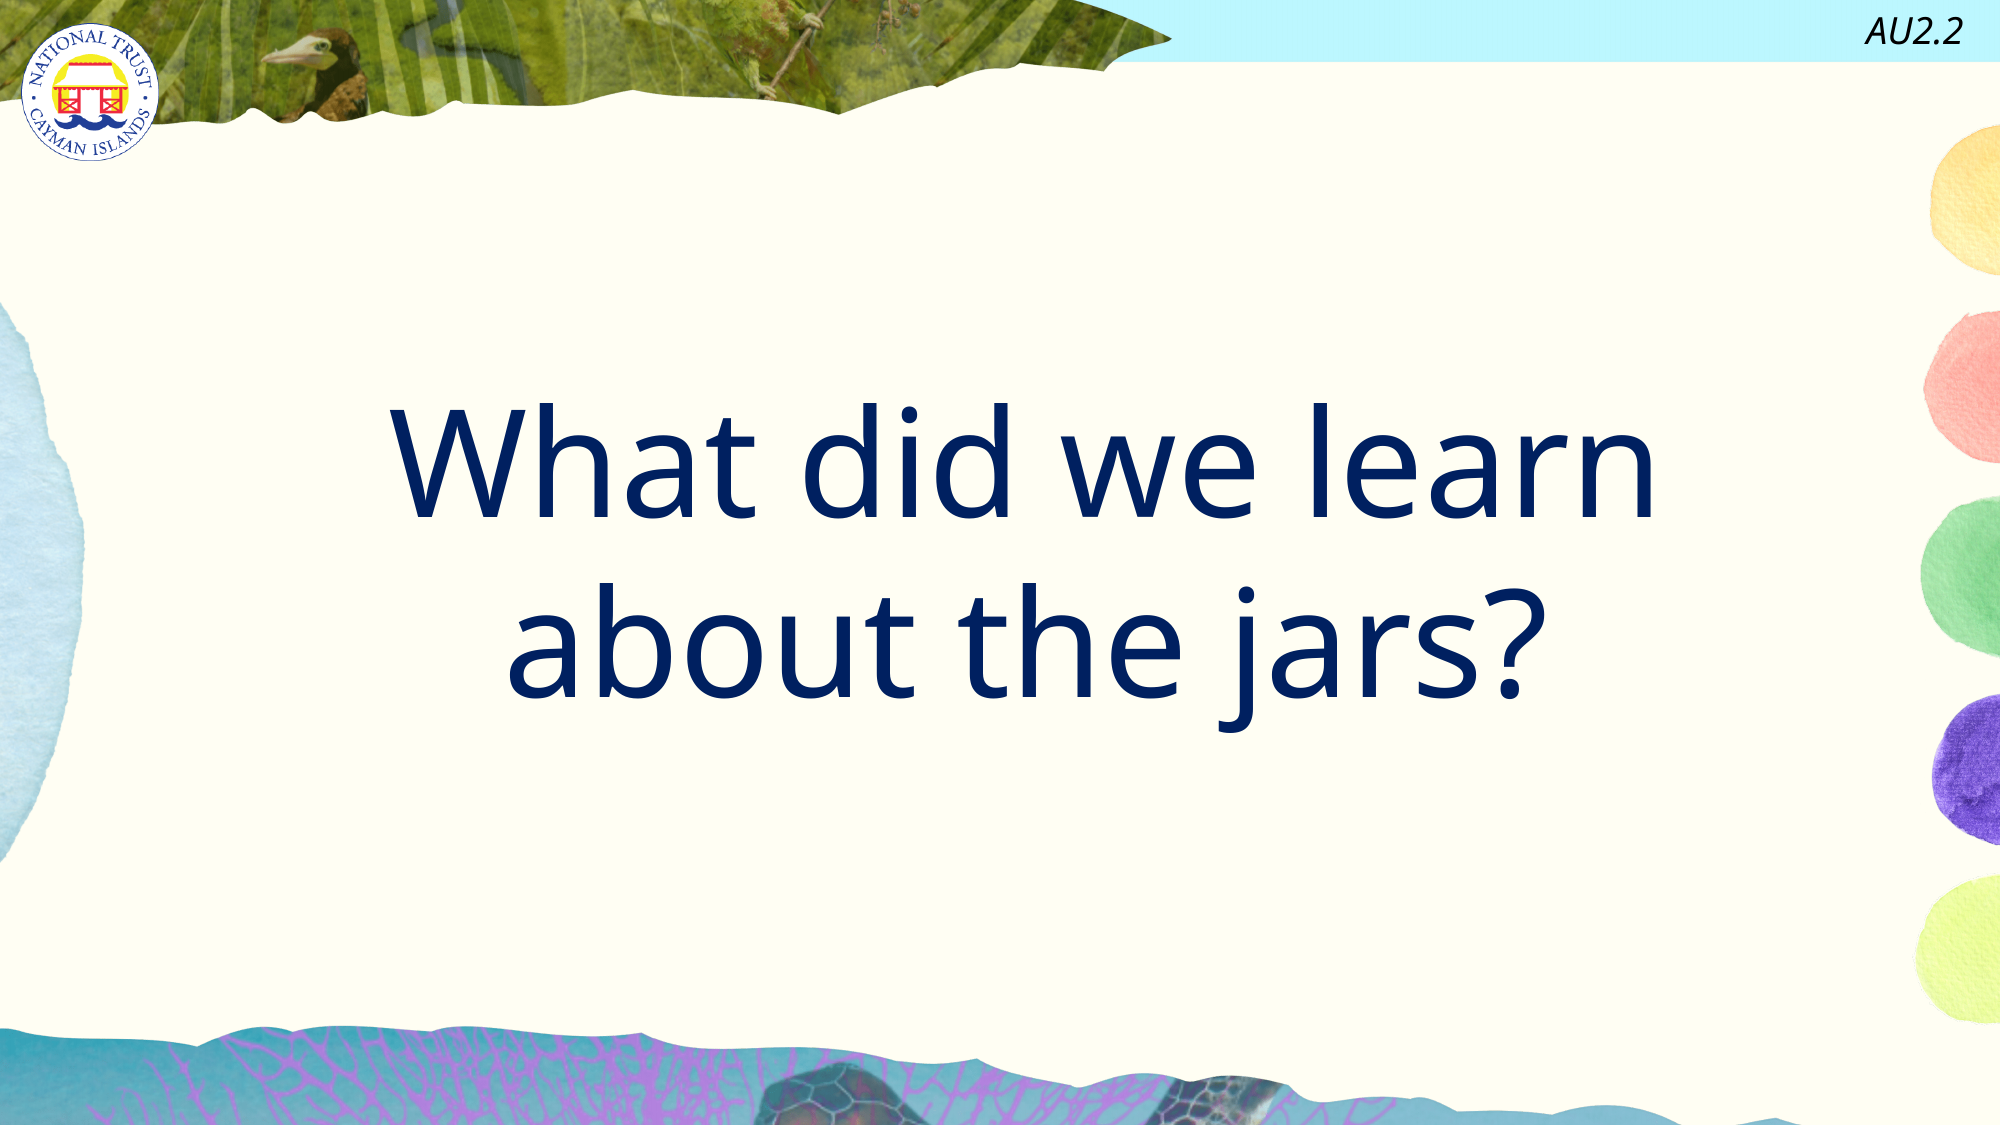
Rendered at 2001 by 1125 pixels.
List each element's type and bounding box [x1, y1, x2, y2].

picture [0, 0, 239, 1125]
picture [1890, 93, 2000, 1059]
list [239, 0, 2000, 1125]
